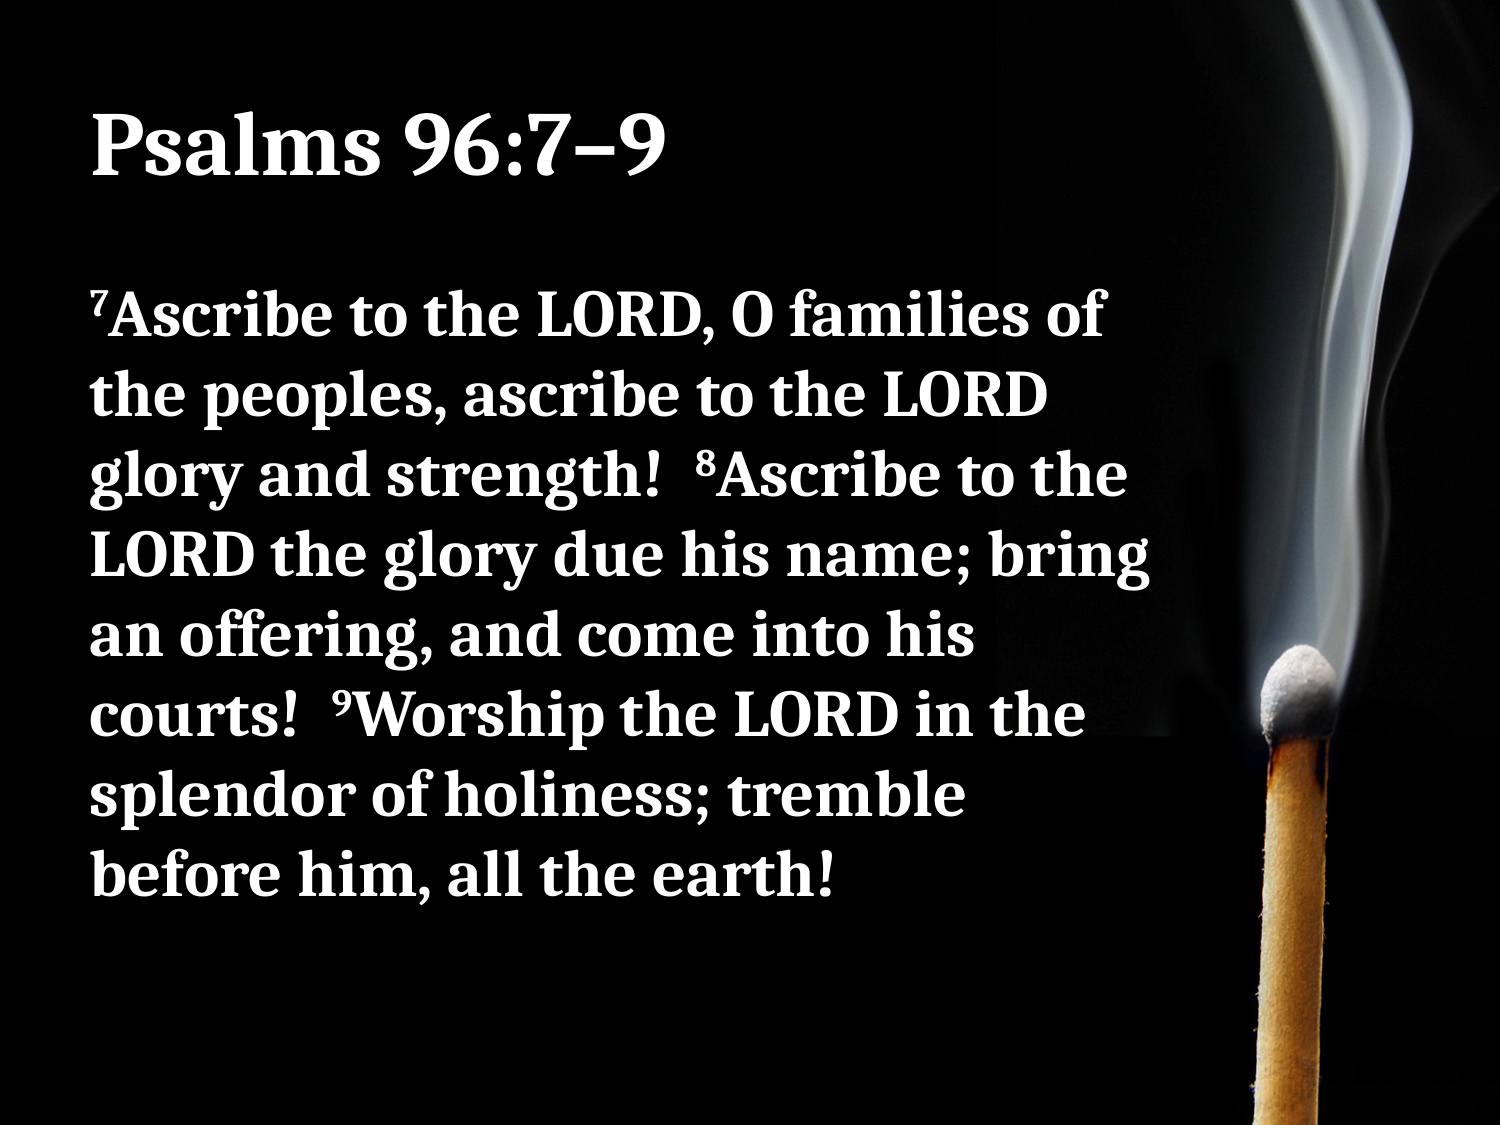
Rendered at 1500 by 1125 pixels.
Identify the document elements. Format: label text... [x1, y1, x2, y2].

text_box 7Ascribe to the LORD, O families of the peoples, ascribe to the LORD glory and strength! 8Ascribe to the LORD the glory due his name; bring an offering, and come into his courts! 9Worship the LORD in the splendor of holiness; tremble before him, all the earth! [74, 262, 1188, 917]
picture [0, 0, 1500, 1125]
title Psalms 96:7–9 [75, 45, 1425, 233]
